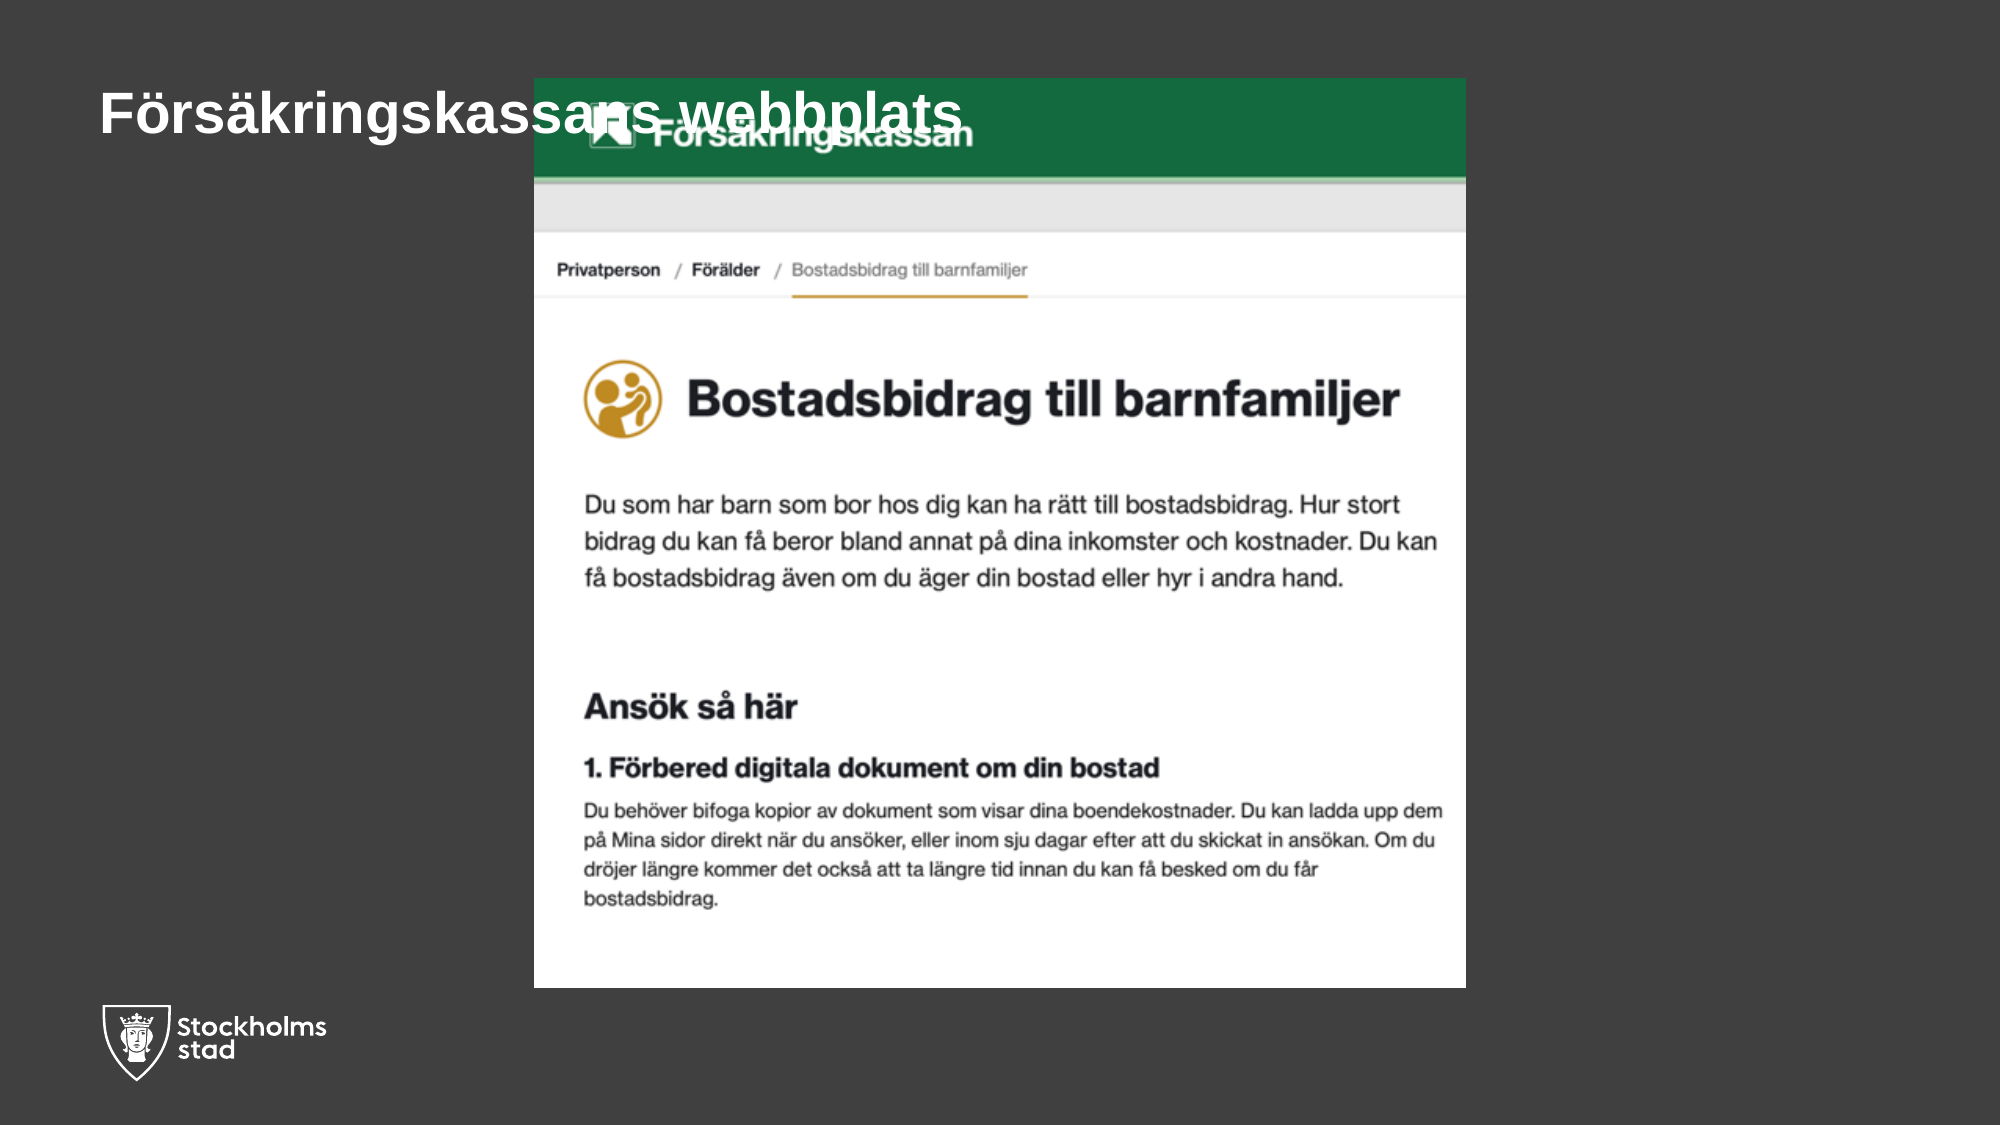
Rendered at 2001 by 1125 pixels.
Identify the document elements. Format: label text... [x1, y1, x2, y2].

title Försäkringskassans webbplats [99, 75, 1300, 229]
picture [533, 77, 1467, 988]
